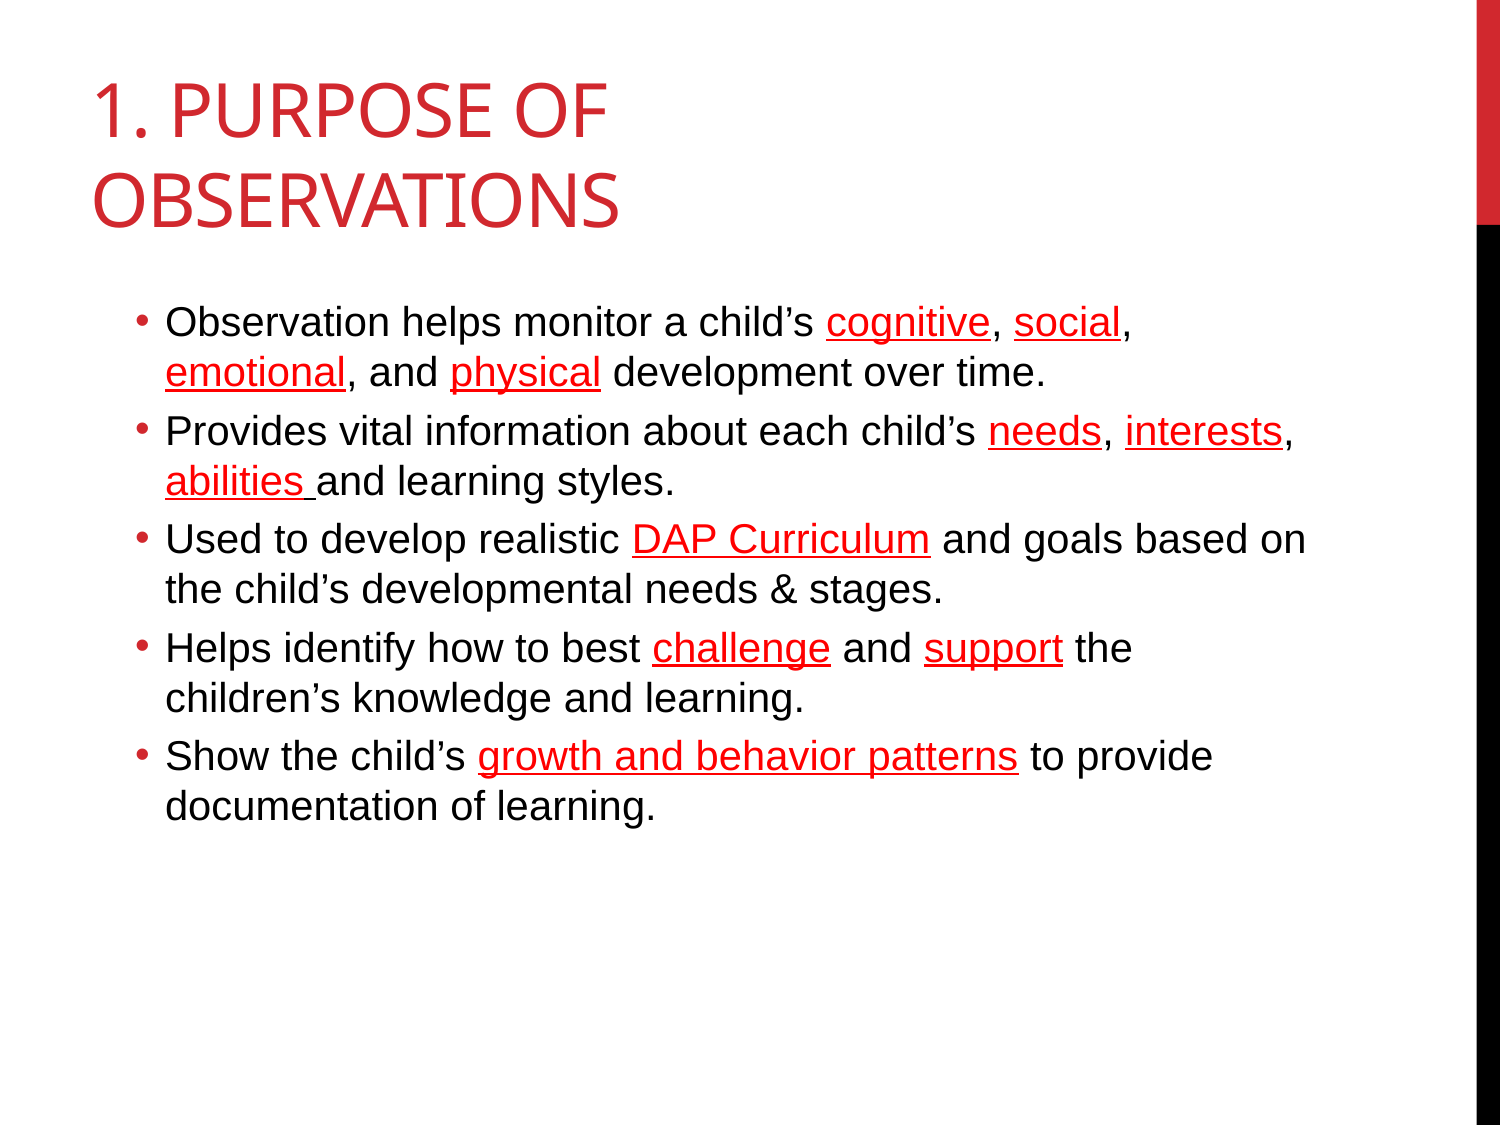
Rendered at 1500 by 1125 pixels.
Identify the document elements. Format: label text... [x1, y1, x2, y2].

title 1. Purpose of Observations [75, 25, 1025, 250]
list Observation helps monitor a child’s cognitive, social, emotional, and physical development over time. Provides vital information about each child’s needs, interests, abilities and learning styles. Used to develop realistic DAP Curriculum and goals based on the child’s developmental needs & stages. Helps identify how to best challenge and support the children’s knowledge and learning. Show the child’s growth and behavior patterns to provide documentation of learning. [75, 287, 1325, 1005]
